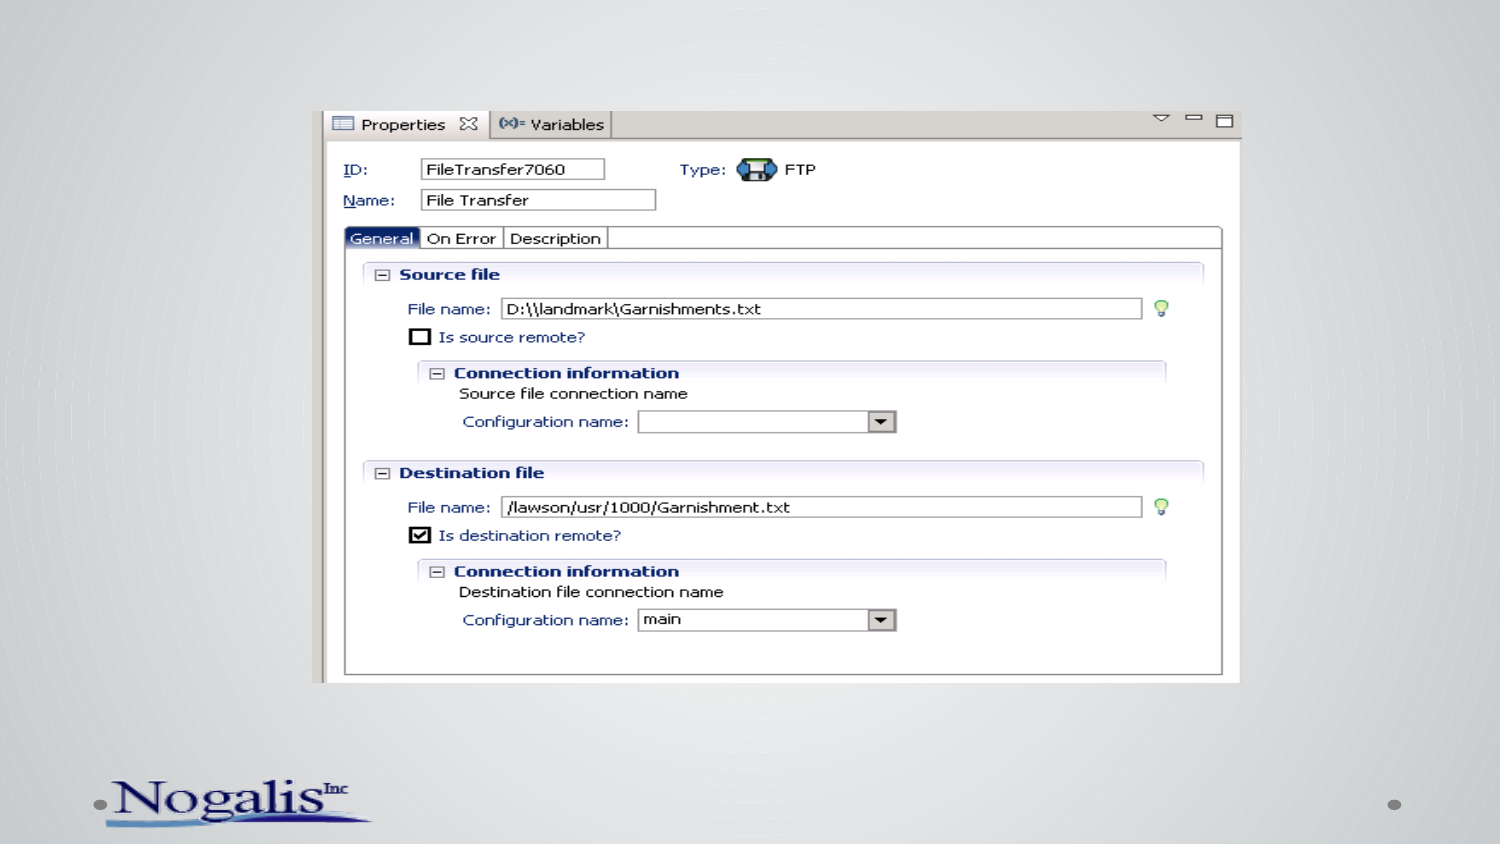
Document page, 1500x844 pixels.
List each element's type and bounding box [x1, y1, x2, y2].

picture [88, 772, 379, 837]
picture [312, 110, 1242, 683]
